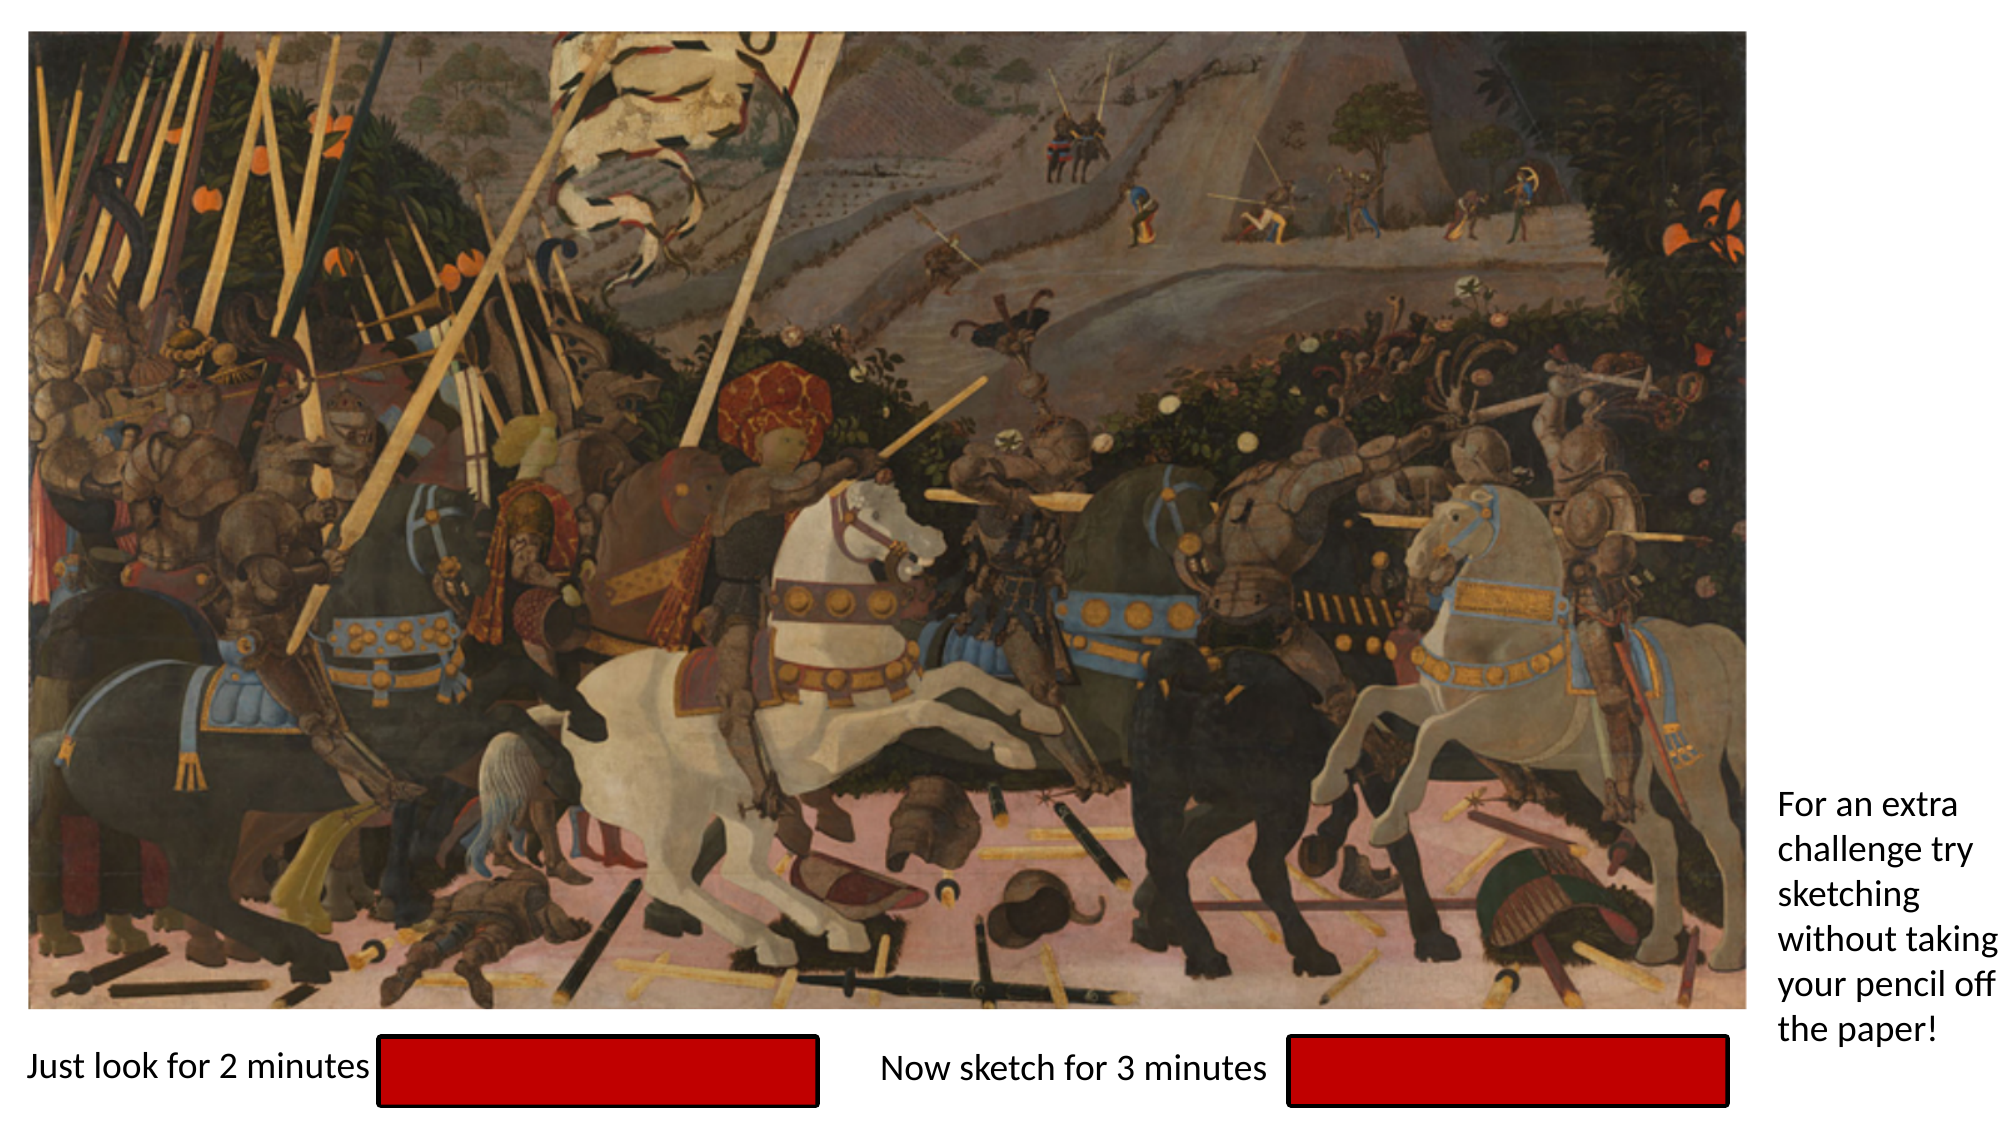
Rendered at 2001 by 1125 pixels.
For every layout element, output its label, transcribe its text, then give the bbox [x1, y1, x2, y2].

picture [21, 24, 1757, 1018]
text_box [381, 1039, 816, 1105]
text_box Now sketch for 3 minutes [863, 1035, 1285, 1096]
text_box For an extra challenge try sketching without taking your pencil off the paper! [1762, 771, 2000, 1056]
text_box [1291, 1038, 1726, 1104]
text_box Just look for 2 minutes [11, 1033, 386, 1093]
